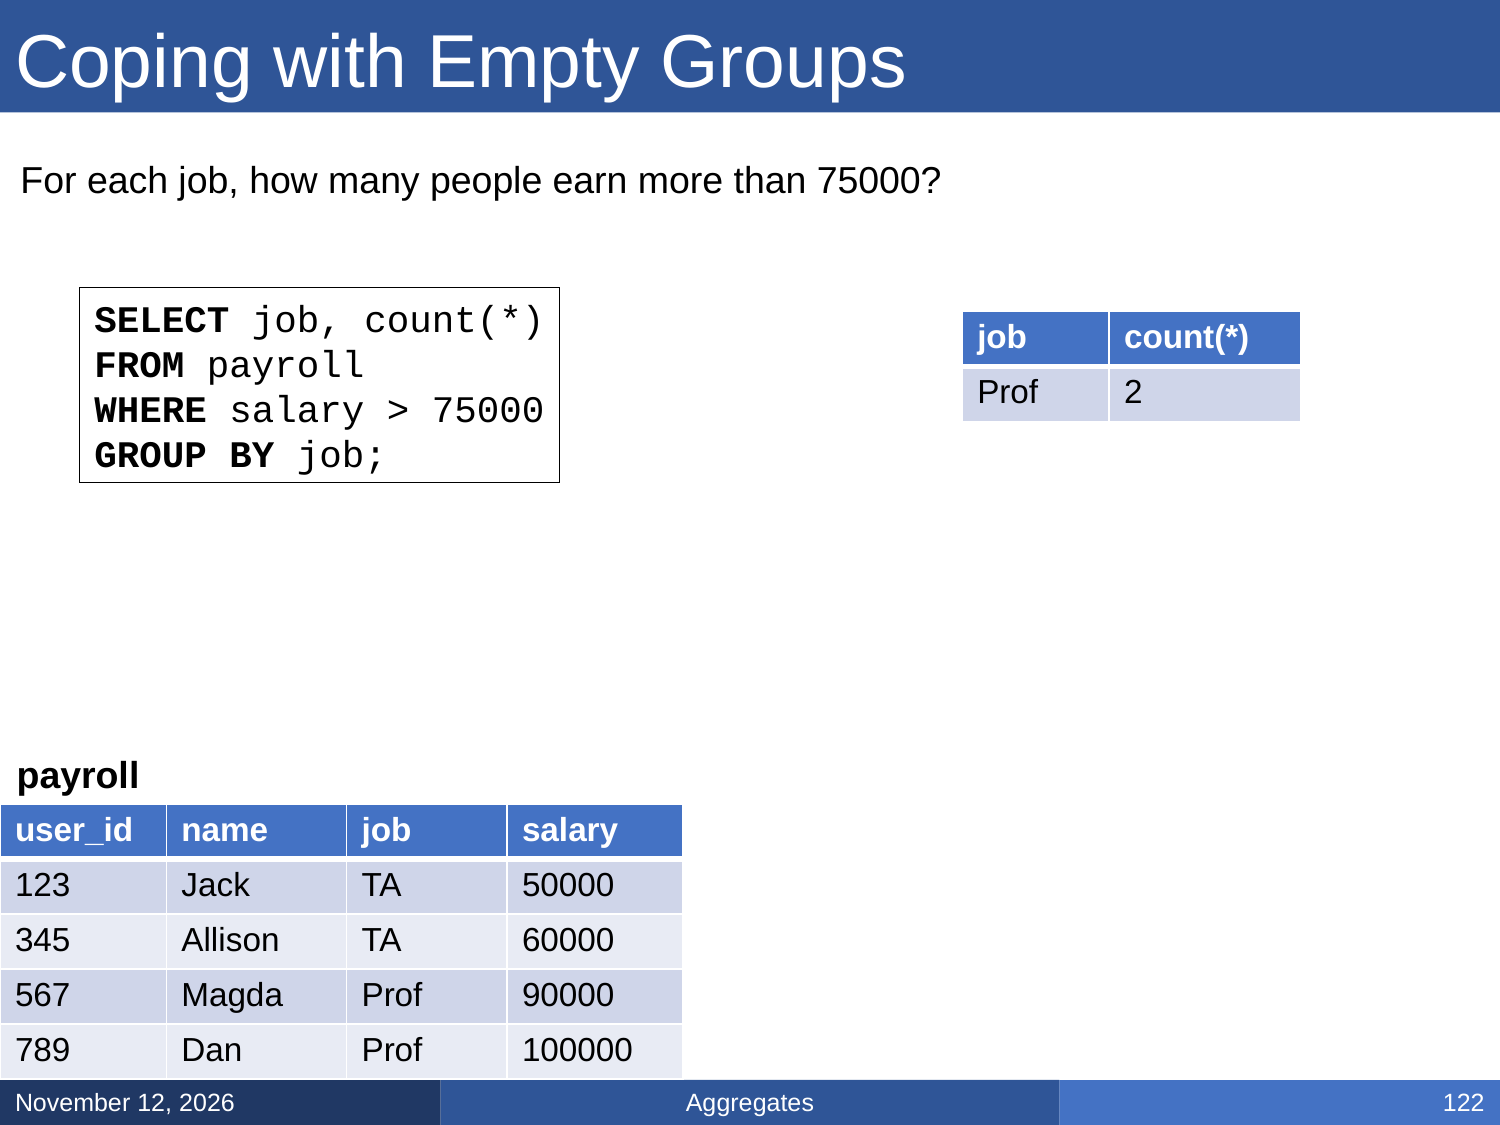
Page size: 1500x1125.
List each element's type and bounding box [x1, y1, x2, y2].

table_header [1, 805, 166, 856]
slide_number [0, 1080, 338, 1125]
table_cell [508, 862, 682, 913]
table_cell [1110, 369, 1300, 421]
table_cell [1, 915, 166, 968]
table_header [167, 805, 346, 856]
table_cell [963, 369, 1108, 421]
table_header [508, 805, 682, 856]
table_cell [167, 1025, 346, 1078]
table_header [963, 312, 1108, 364]
table_cell [347, 970, 506, 1023]
table_cell [347, 915, 506, 968]
table_cell [167, 970, 346, 1023]
table_cell [1, 862, 166, 913]
table_cell [1, 970, 166, 1023]
table_header [1110, 312, 1300, 364]
table_cell [167, 862, 346, 913]
table_cell [167, 915, 346, 968]
table_cell [1, 1025, 166, 1078]
title [0, 0, 1500, 112]
table_cell [508, 970, 682, 1023]
table_cell [347, 1025, 506, 1078]
table_cell [508, 915, 682, 968]
slide_number [1162, 1079, 1500, 1125]
footer [496, 1079, 1004, 1125]
text_box [1, 743, 155, 803]
text_box [5, 148, 957, 209]
text_box [79, 287, 560, 483]
table_cell [508, 1025, 682, 1078]
table_header [347, 805, 506, 856]
table_cell [347, 862, 506, 913]
